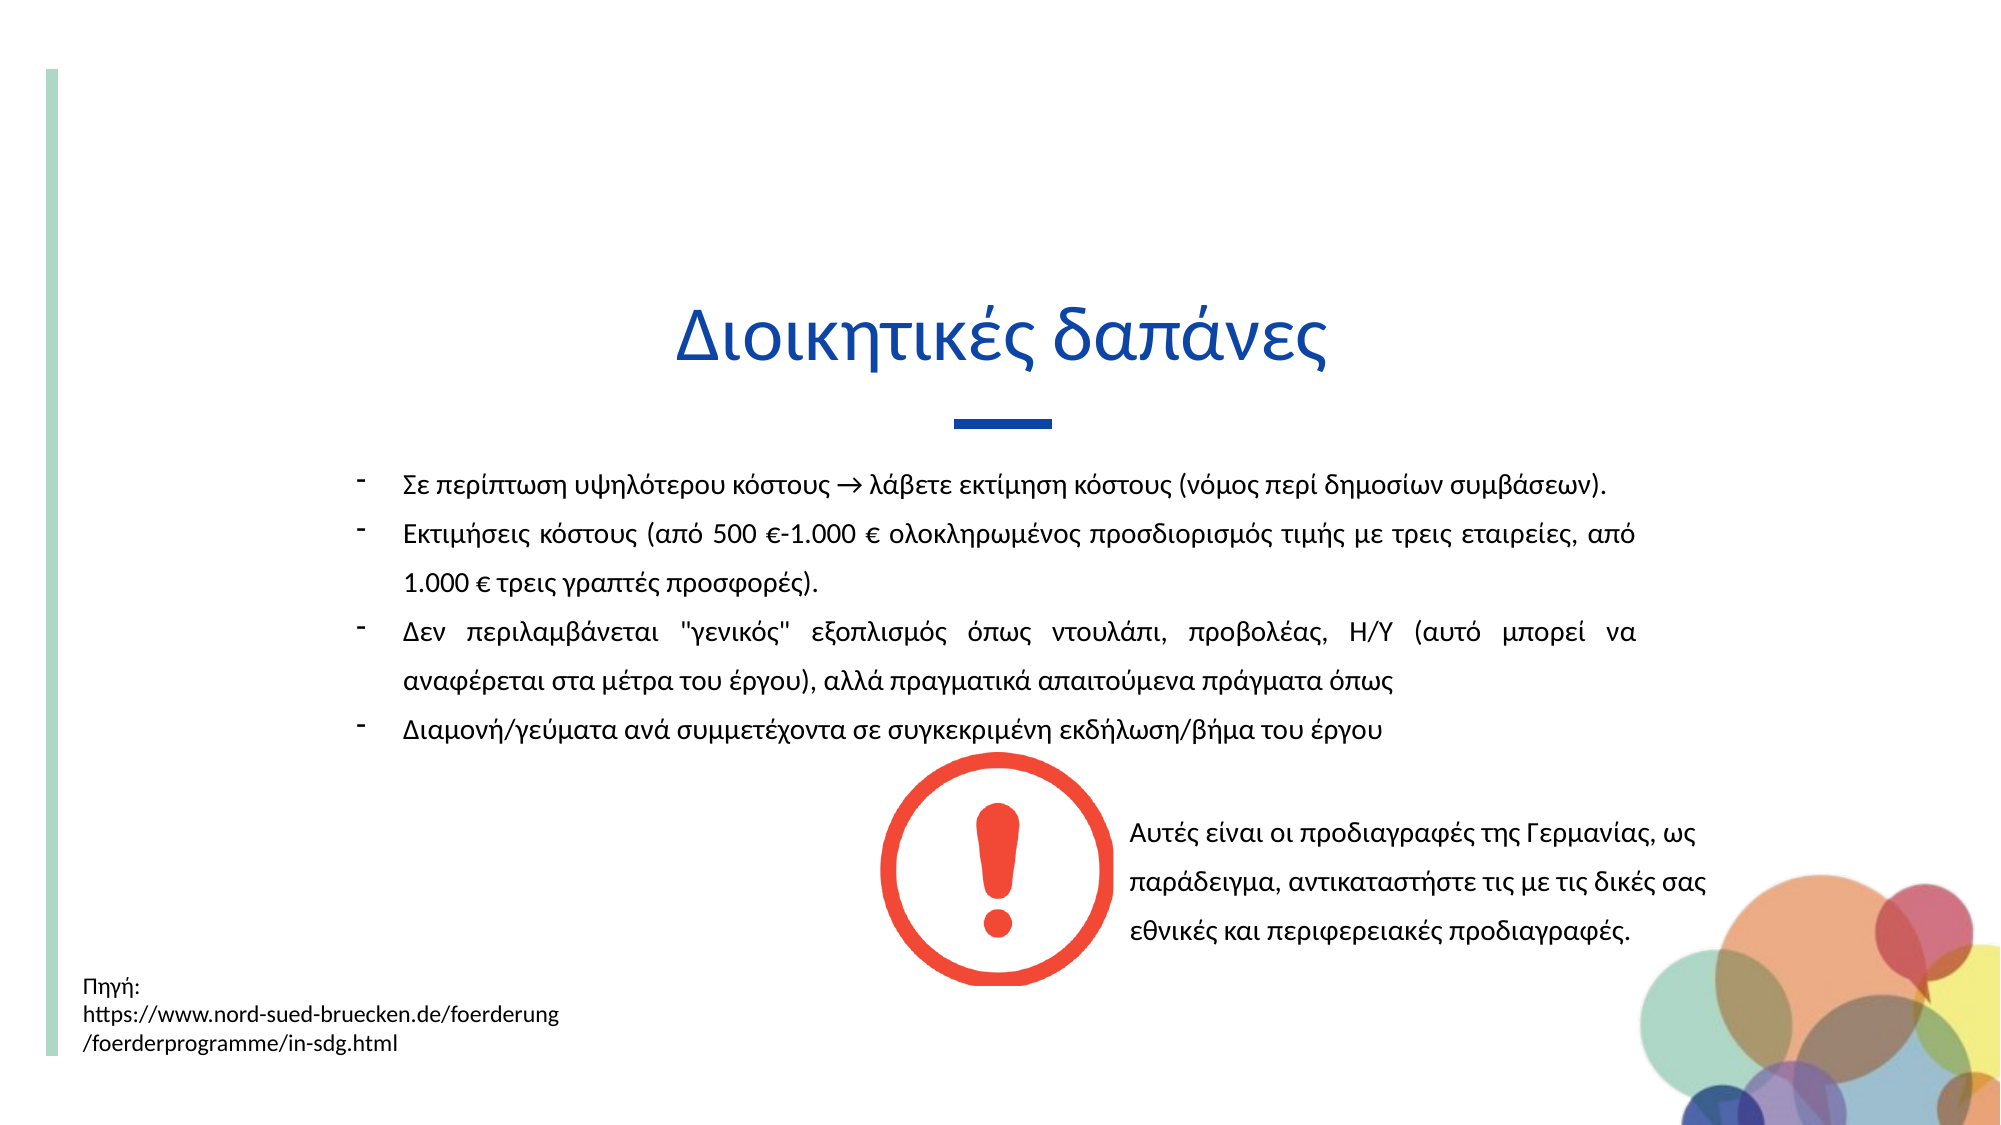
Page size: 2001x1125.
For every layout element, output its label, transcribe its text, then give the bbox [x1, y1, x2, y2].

text_box [954, 419, 1052, 430]
picture [1499, 857, 2000, 1125]
text_box Διοικητικές δαπάνες [434, 263, 1572, 377]
text_box Πηγή: https://www.nord-sued-bruecken.de/foerderung/foerderprogramme/in-sdg.html [82, 970, 562, 1057]
text_box Αυτές είναι οι προδιαγραφές της Γερμανίας, ως παράδειγμα, αντικαταστήστε τις με τις δικές σας εθνικές και περιφερειακές προδιαγραφές. [1129, 799, 1711, 947]
picture [880, 752, 1114, 987]
text_box Σε περίπτωση υψηλότερου κόστους → λάβετε εκτίμηση κόστους (νόμος περί δημοσίων συμβάσεων). Εκτιμήσεις κόστους (από 500 €-1.000 € ολοκληρωμένος προσδιορισμός τιμής με τρεις εταιρείες, από 1.000 € τρεις γραπτές προσφορές). Δεν περιλαμβάνεται "γενικός" εξοπλισμός όπως ντουλάπι, προβολέας, Η/Υ (αυτό μπορεί να αναφέρεται στα μέτρα του έργου), αλλά πραγματικά απαιτούμενα πράγματα όπως Διαμονή/γεύματα ανά συμμετέχοντα σε συγκεκριμένη εκδήλωση/βήμα του έργου [356, 451, 1638, 746]
